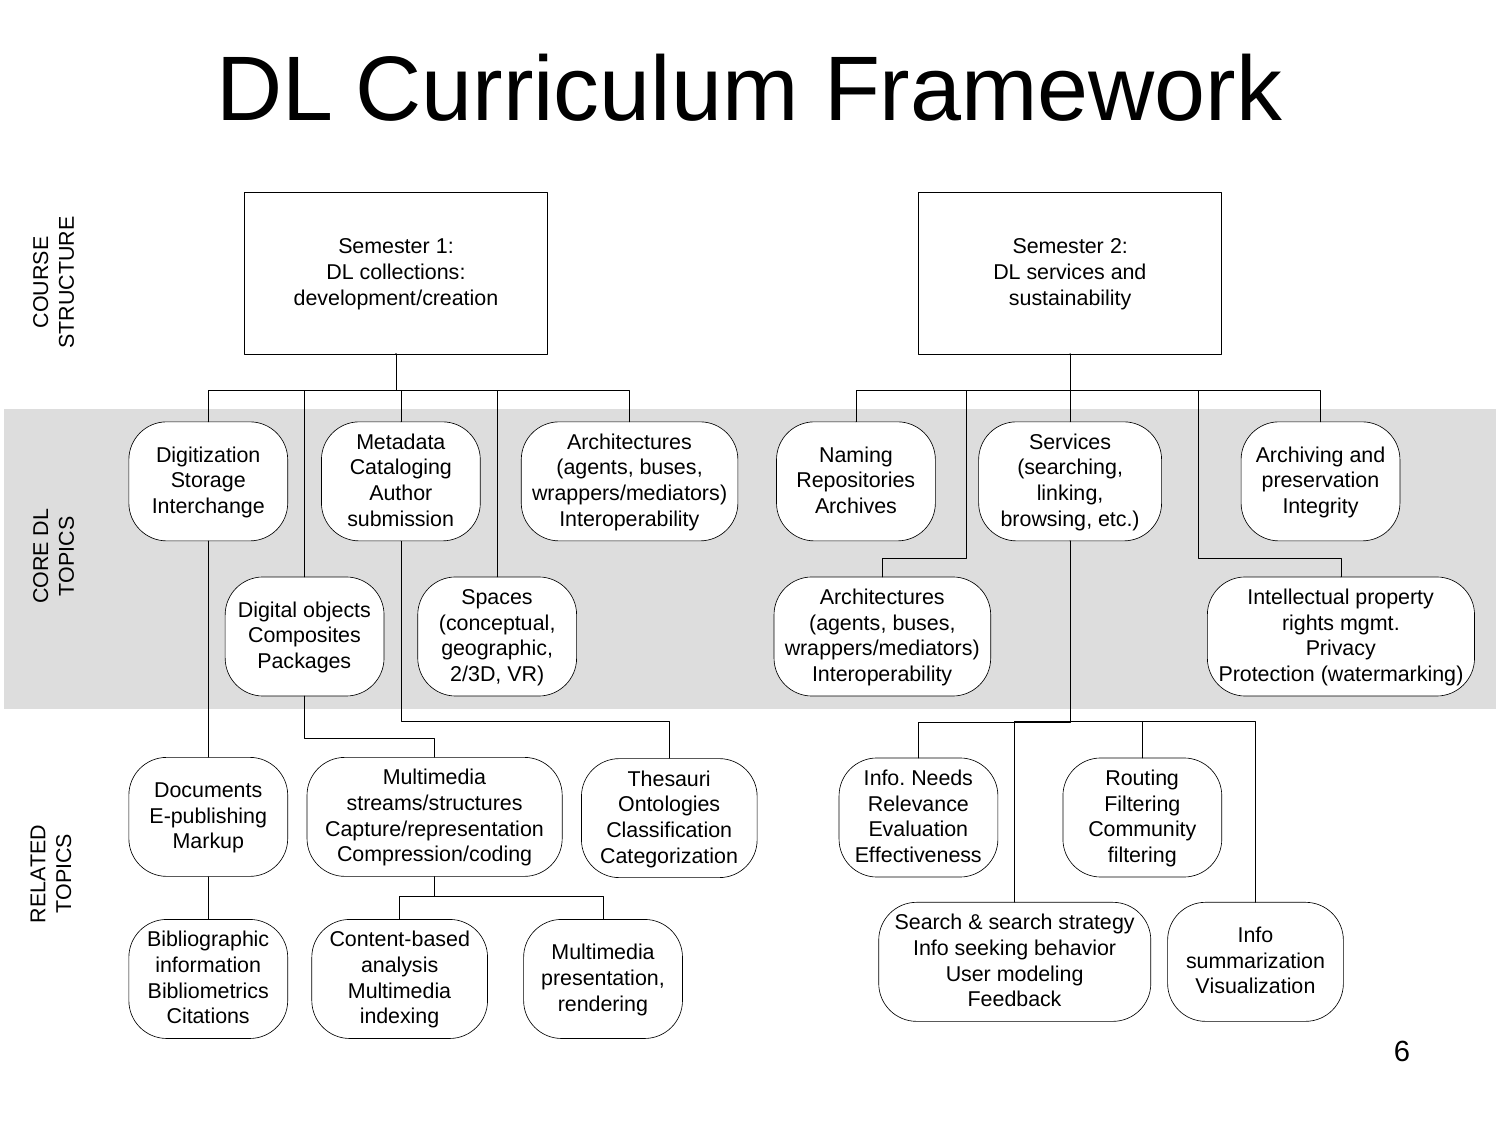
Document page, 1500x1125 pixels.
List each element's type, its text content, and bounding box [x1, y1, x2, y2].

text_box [0, 187, 1500, 1043]
slide_number 6 [1074, 1051, 1426, 1103]
title DL Curriculum Framework [74, 5, 1426, 163]
